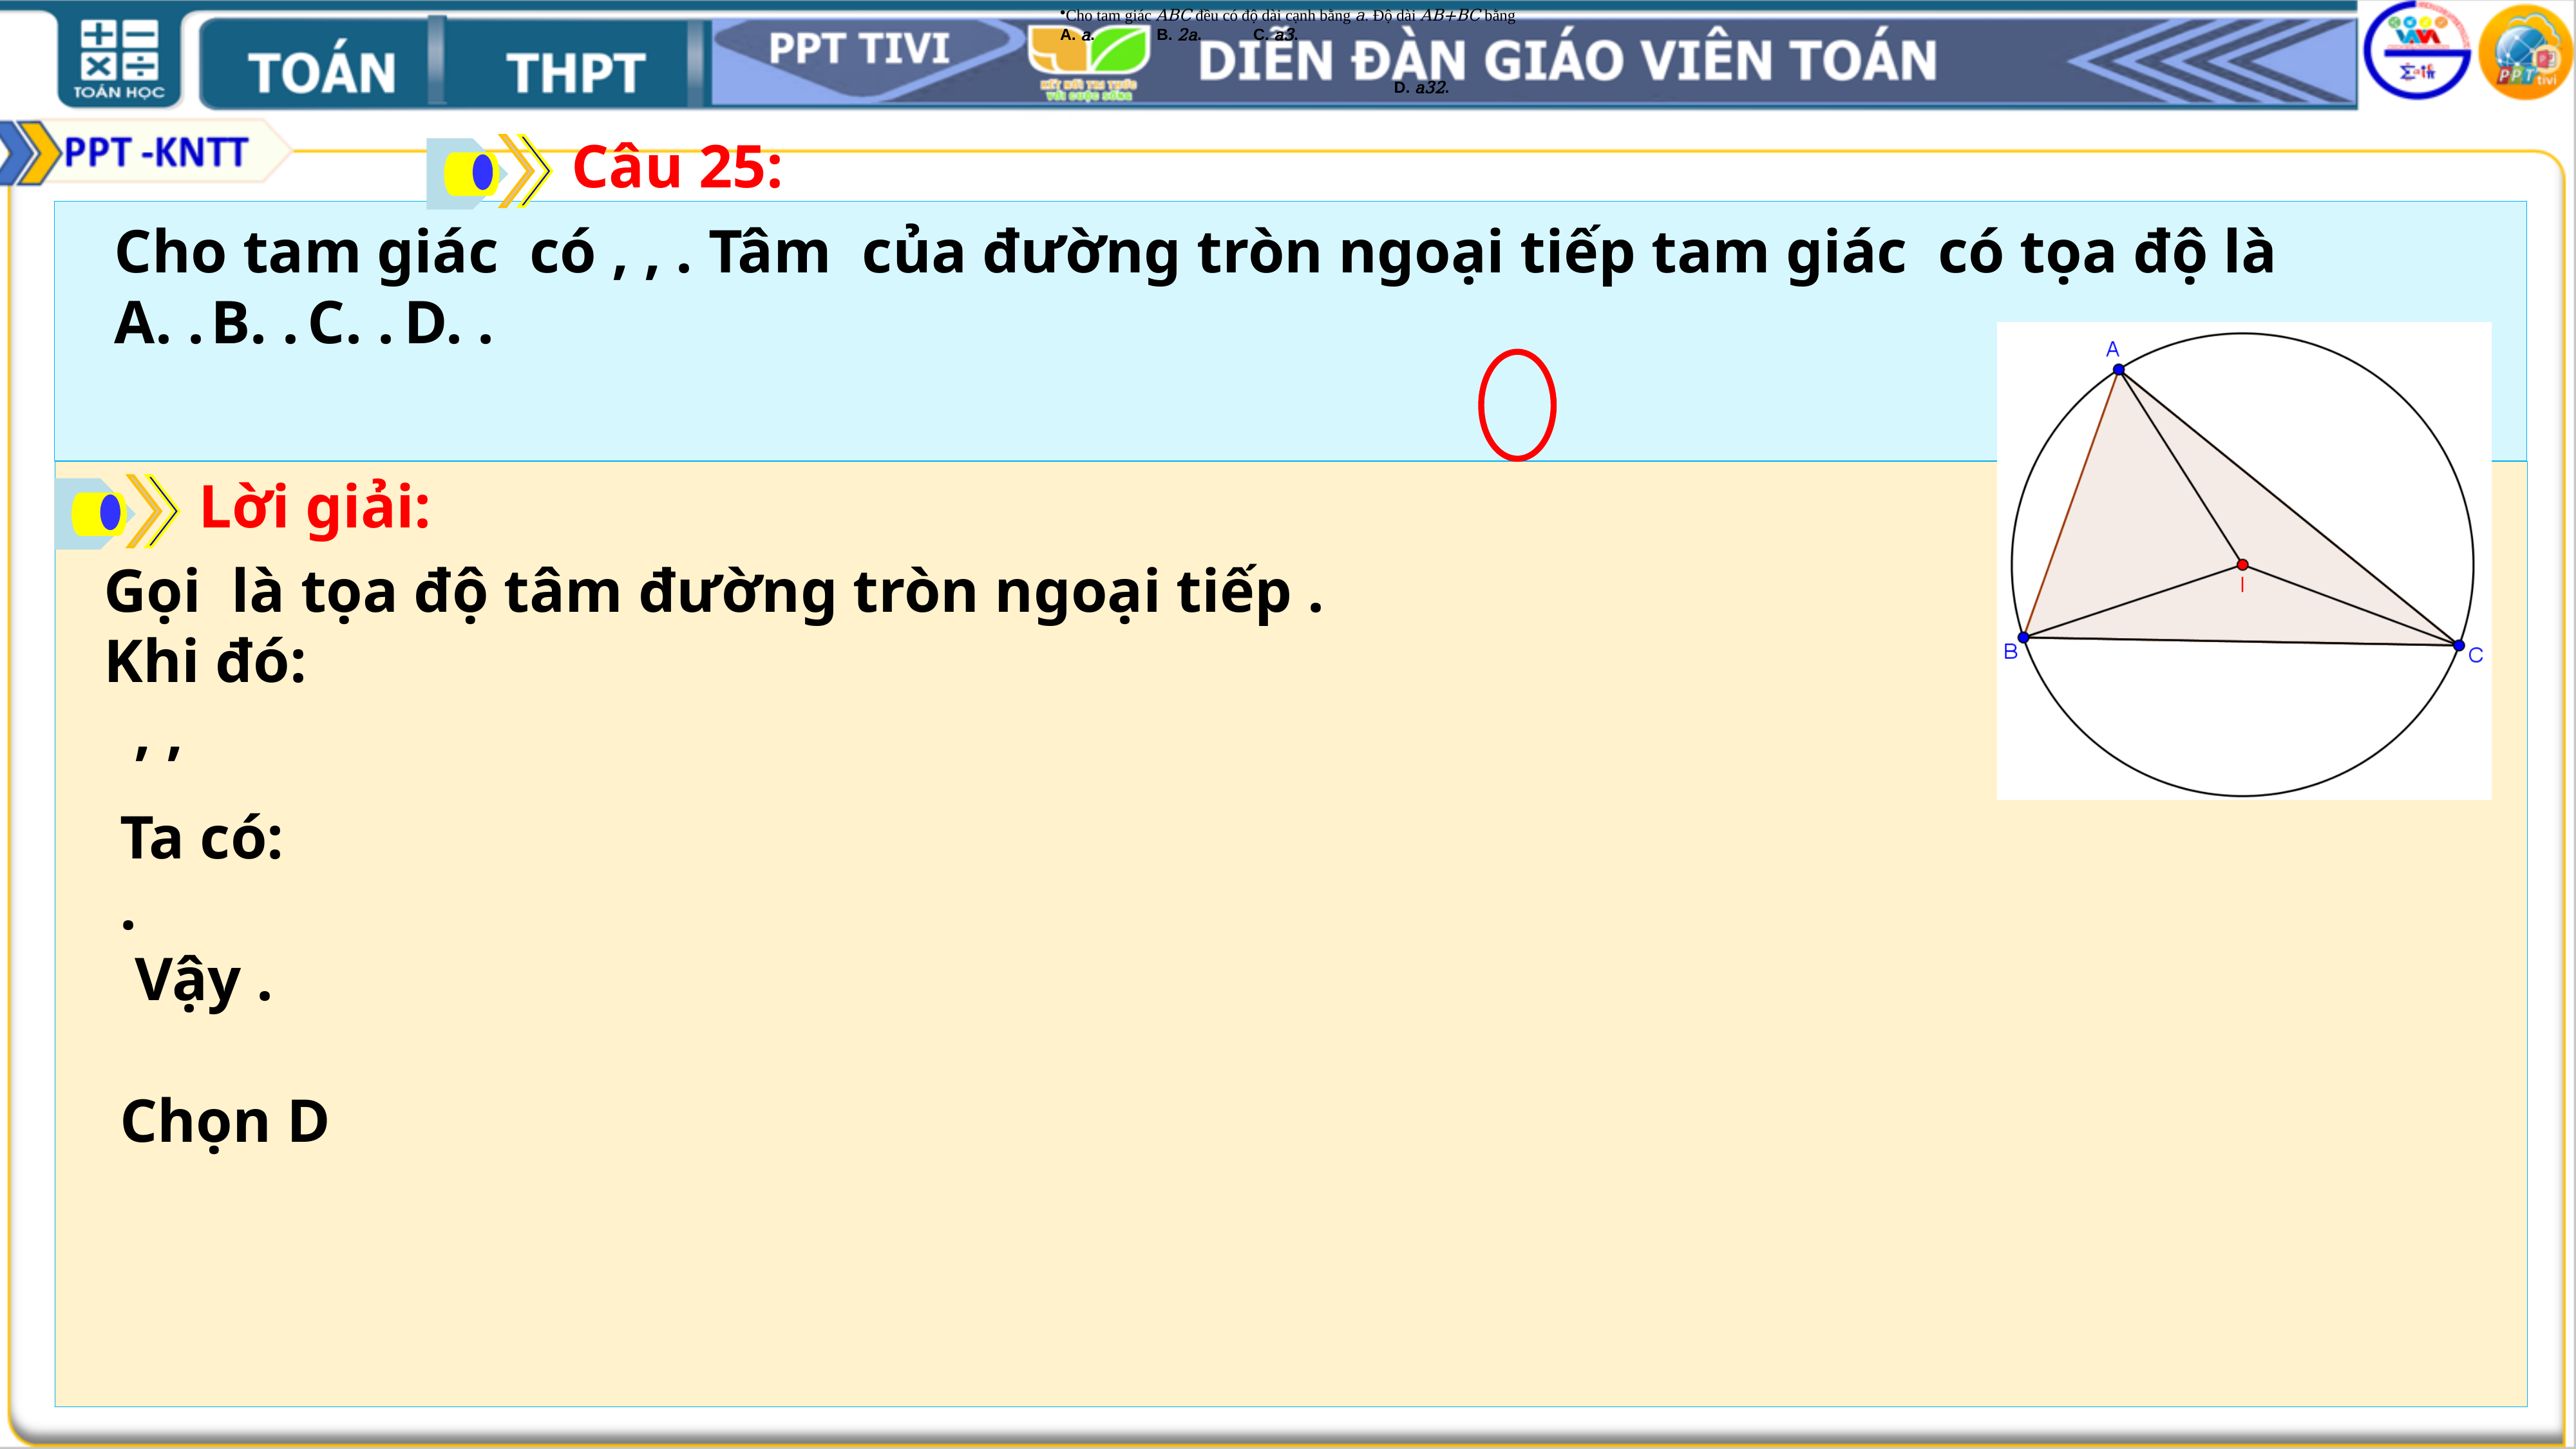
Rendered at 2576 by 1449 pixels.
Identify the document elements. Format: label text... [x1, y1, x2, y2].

text_box D. a32. [1287, 71, 1459, 101]
text_box [1480, 351, 1555, 460]
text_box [54, 469, 461, 554]
picture [0, 0, 2576, 1449]
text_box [426, 128, 862, 210]
text_box [54, 201, 2527, 461]
text_box Cho tam giác ABC đều có độ dài cạnh bằng a. Độ dài AB+BC bằng A. a. B. 2a. C. a3. [1050, 0, 1526, 48]
text_box [55, 461, 2528, 1407]
